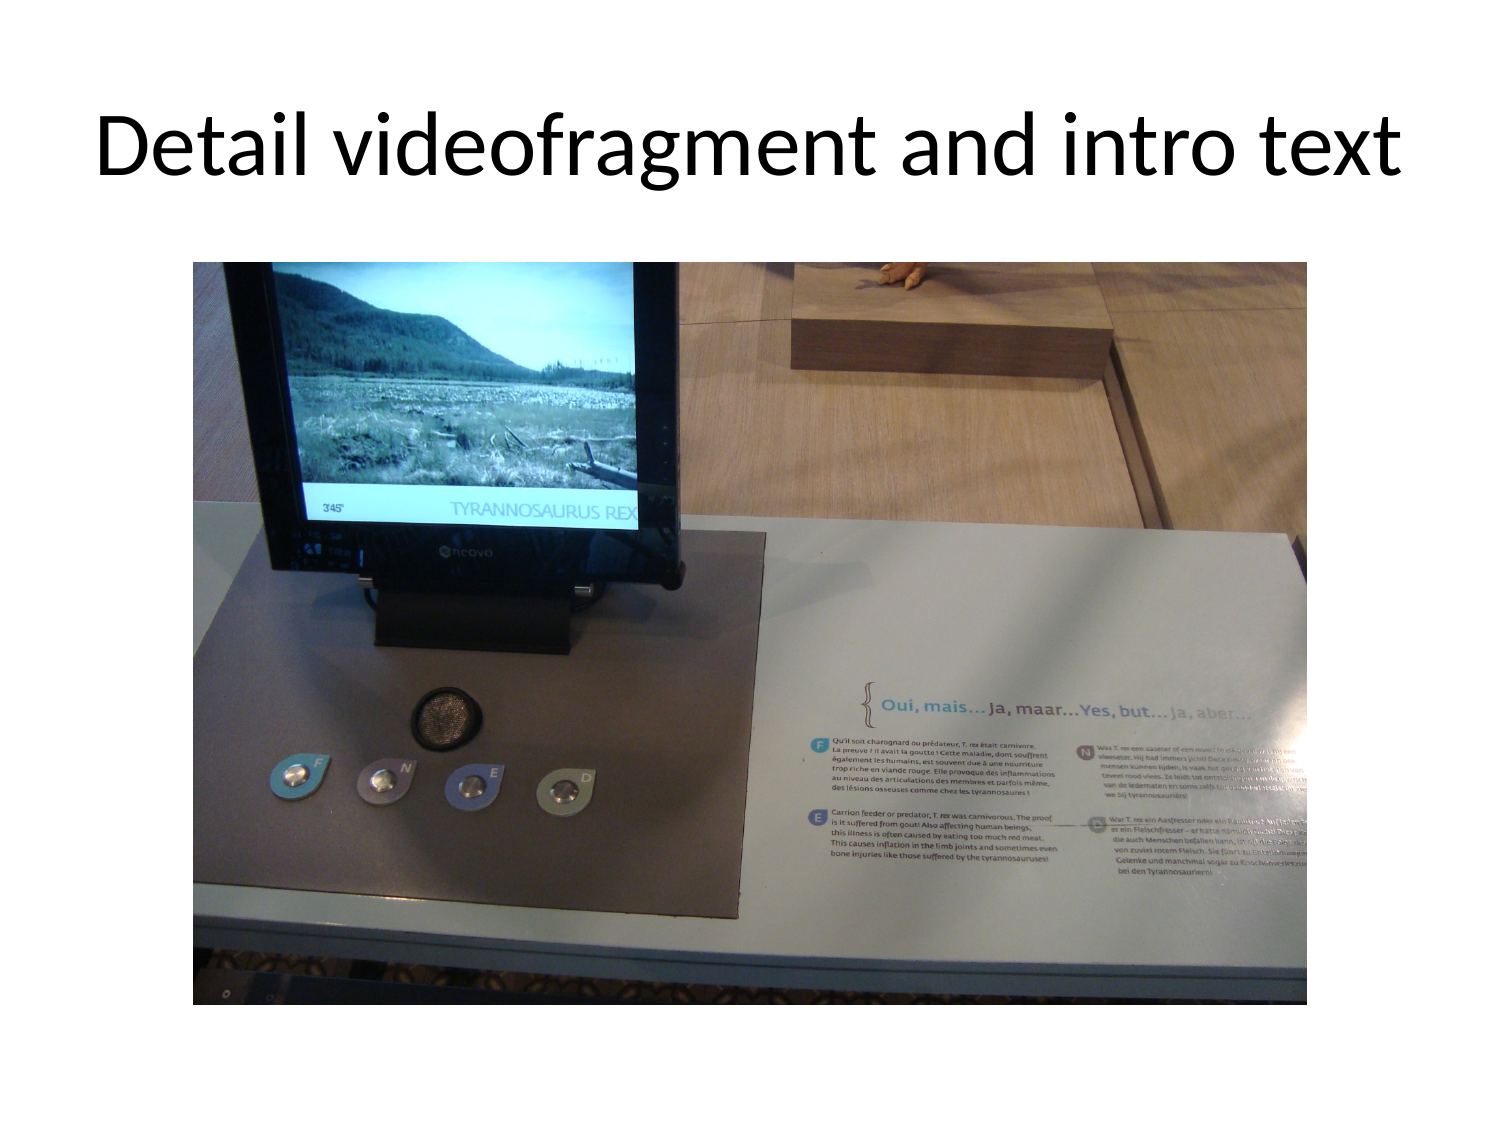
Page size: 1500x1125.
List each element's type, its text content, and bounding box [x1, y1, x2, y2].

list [192, 262, 1307, 1006]
title Detail videofragment and intro text [75, 45, 1425, 233]
